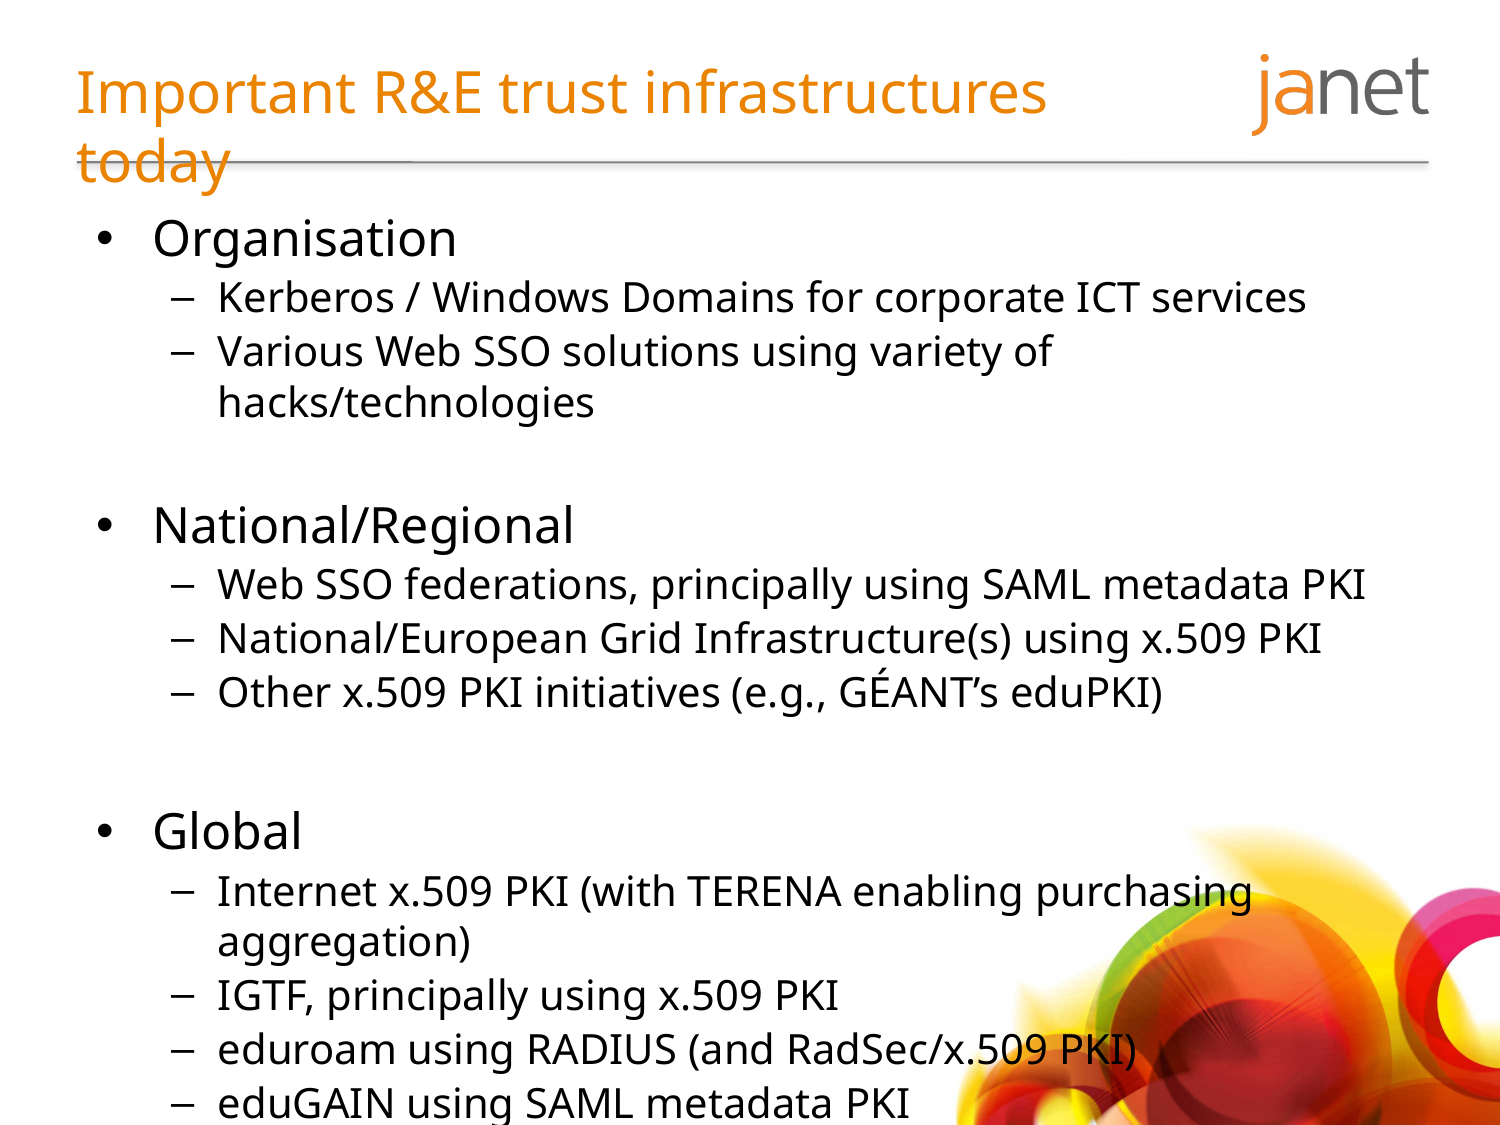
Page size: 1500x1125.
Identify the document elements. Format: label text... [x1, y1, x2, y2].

picture [1252, 54, 1429, 136]
title Important R&E trust infrastructures today [76, 54, 1206, 136]
list Organisation Kerberos / Windows Domains for corporate ICT services Various Web SSO solutions using variety of hacks/technologies National/Regional Web SSO federations, principally using SAML metadata PKI National/European Grid Infrastructure(s) using x.509 PKI Other x.509 PKI initiatives (e.g., GÉANT’s eduPKI) Global Internet x.509 PKI (with TERENA enabling purchasing aggregation) IGTF, principally using x.509 PKI eduroam using RADIUS (and RadSec/x.509 PKI) eduGAIN using SAML metadata PKI [78, 199, 1429, 1048]
picture [880, 792, 1500, 1125]
